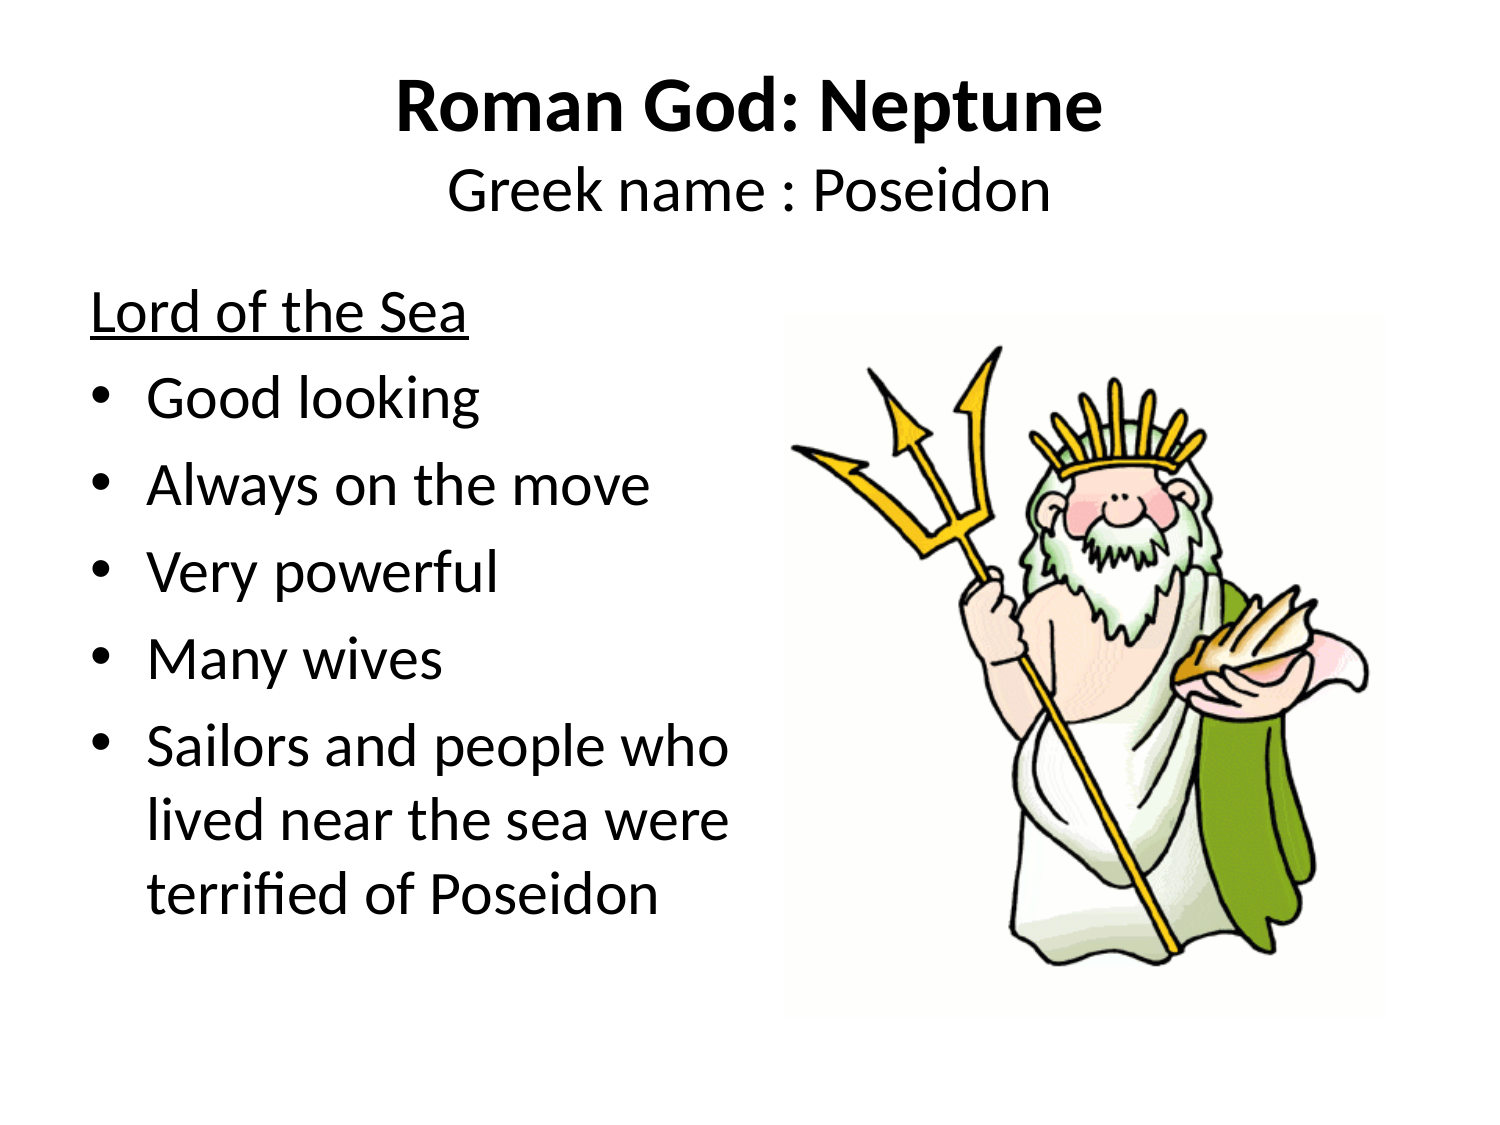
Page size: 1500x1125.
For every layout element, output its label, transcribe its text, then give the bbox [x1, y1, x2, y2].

picture [785, 314, 1386, 1018]
list Lord of the Sea Good looking Always on the move Very powerful Many wives Sailors and people who lived near the sea were terrified of Poseidon [75, 262, 750, 1005]
title Roman God: Neptune Greek name : Poseidon [75, 45, 1425, 233]
